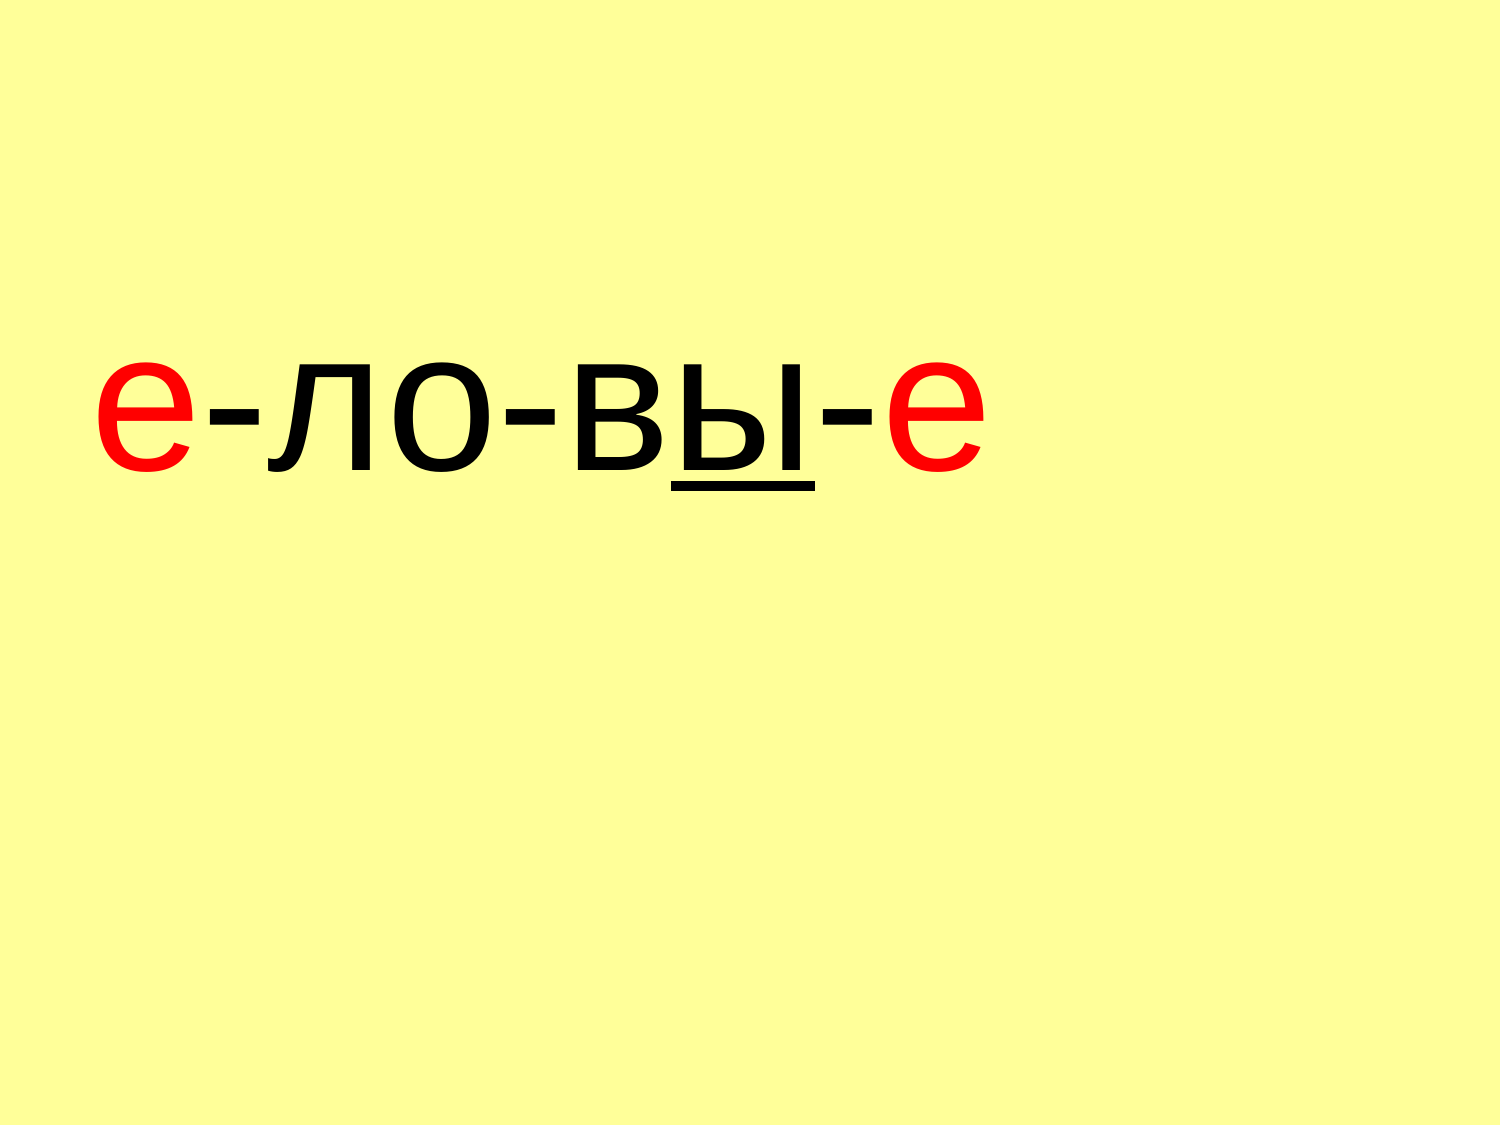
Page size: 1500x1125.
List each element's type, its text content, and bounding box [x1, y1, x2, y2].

list е-ло-вы-е [75, 262, 1425, 1005]
